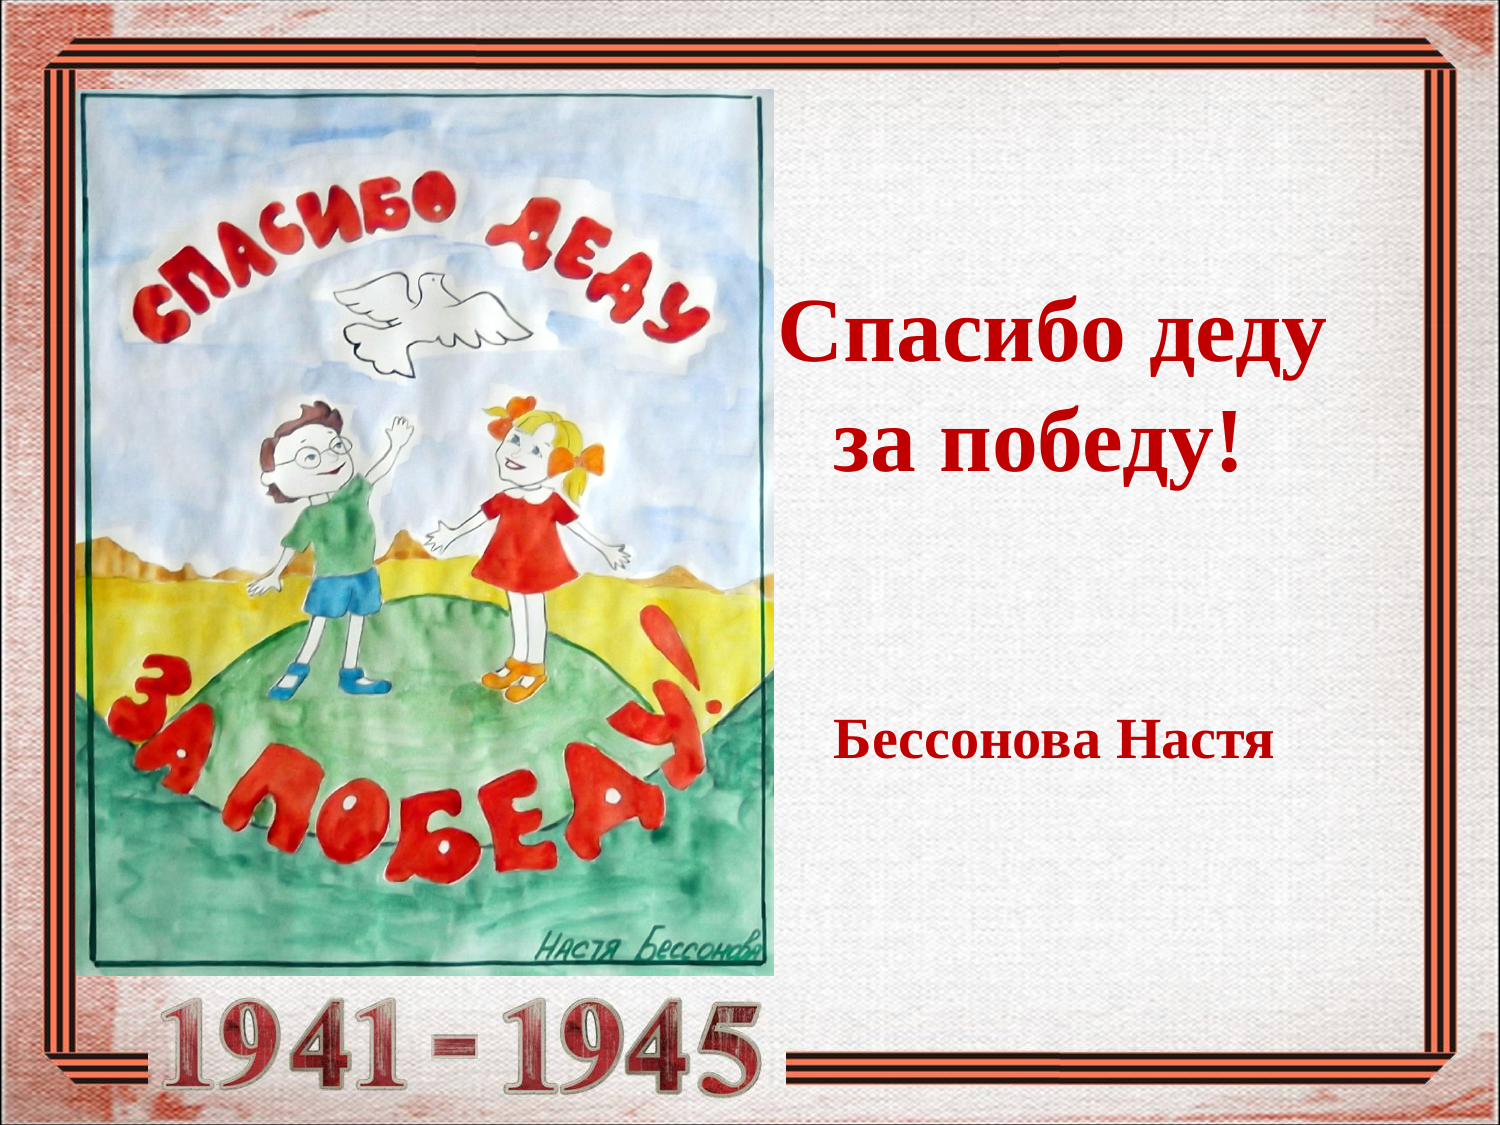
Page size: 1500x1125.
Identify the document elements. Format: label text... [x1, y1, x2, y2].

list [76, 89, 774, 977]
list Спасибо деду за победу! Бессонова Настя [762, 262, 1426, 1006]
picture [0, 0, 1500, 1125]
